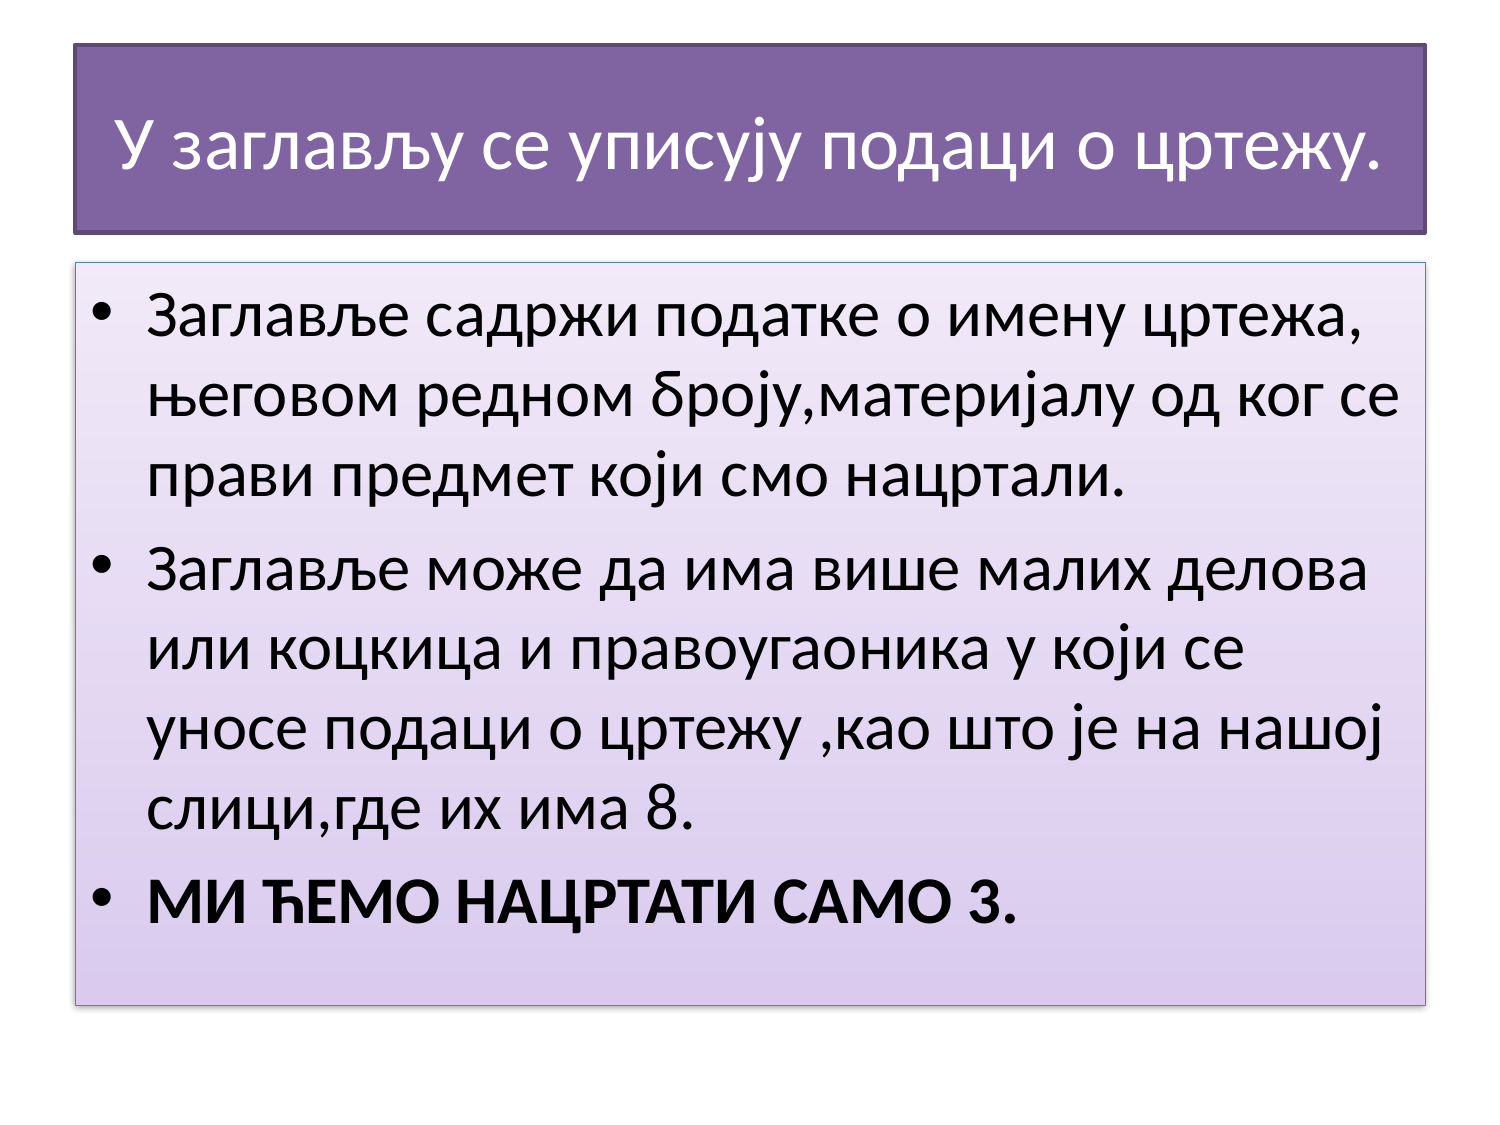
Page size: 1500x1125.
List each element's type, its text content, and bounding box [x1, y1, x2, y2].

title У заглављу се уписују подаци о цртежу. [73, 43, 1427, 235]
list Заглавље садржи податке о имену цртежа, његовом редном броју,материјалу од ког се прави предмет који смо нацртали. Заглавље може да има више малих делова или коцкица и правоугаоника у који се уносе подаци о цртежу ,као што је на нашој слици,где их има 8. МИ ЋЕМО НАЦРТАТИ САМО 3. [74, 262, 1426, 1006]
